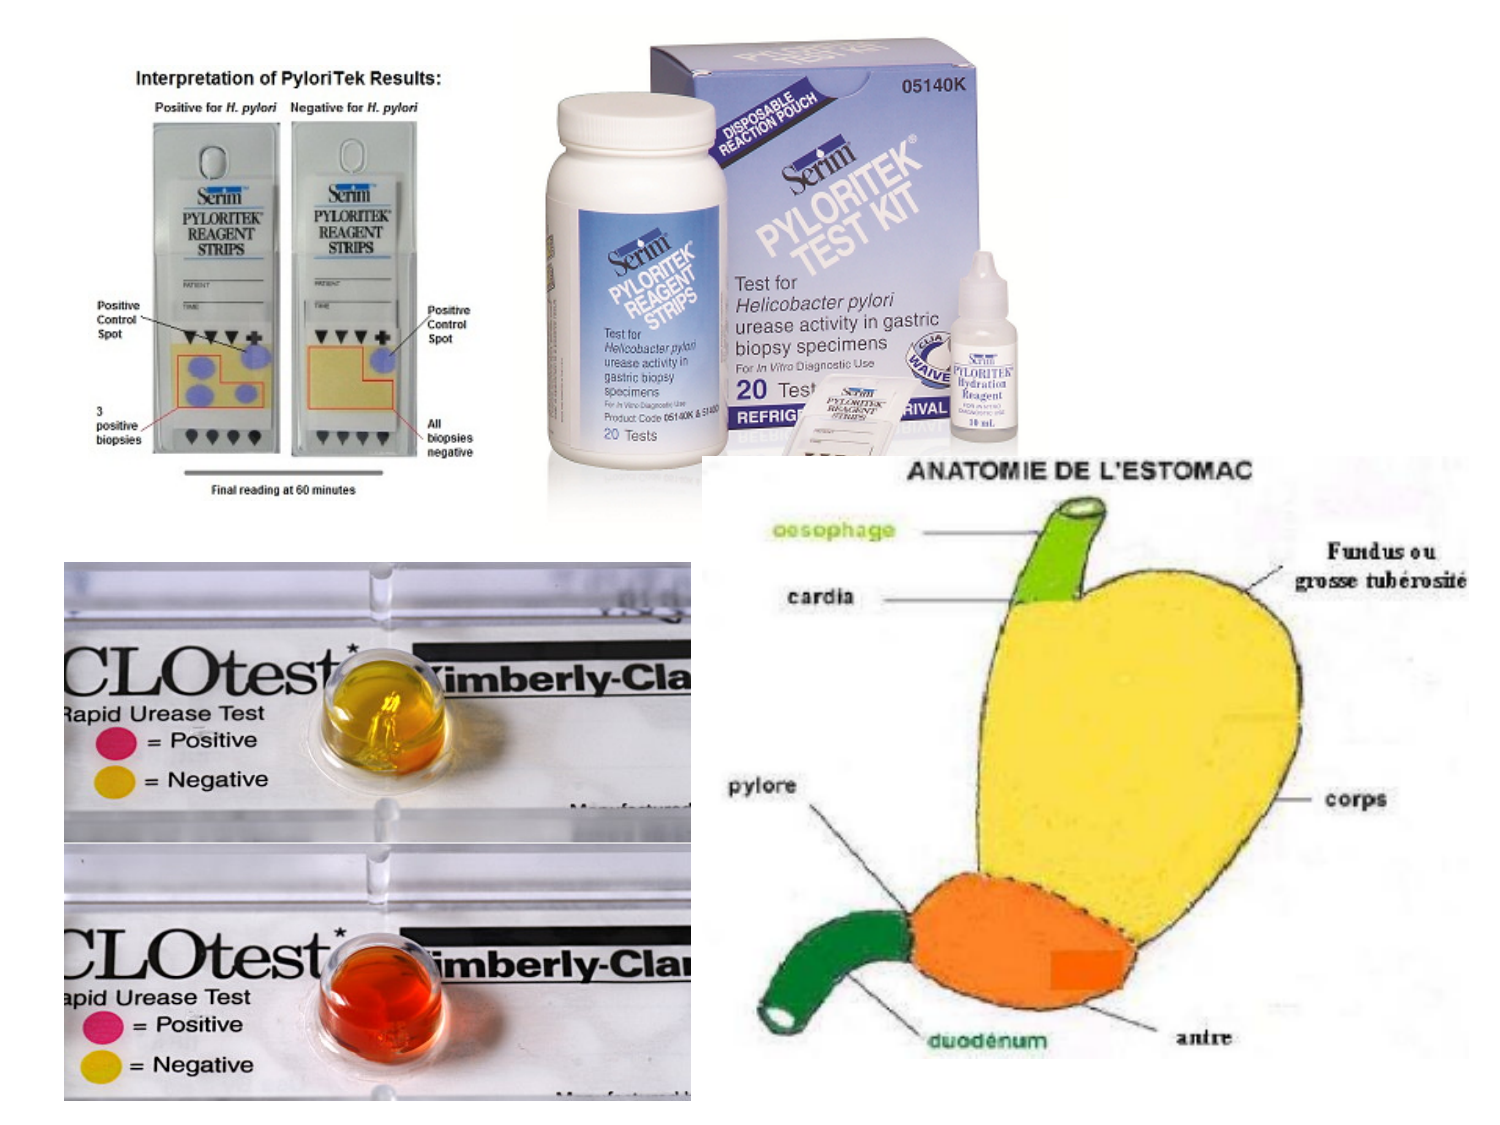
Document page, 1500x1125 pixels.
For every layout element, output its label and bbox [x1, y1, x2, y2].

picture [64, 562, 692, 1101]
picture [88, 65, 480, 501]
picture [513, 15, 1469, 1059]
